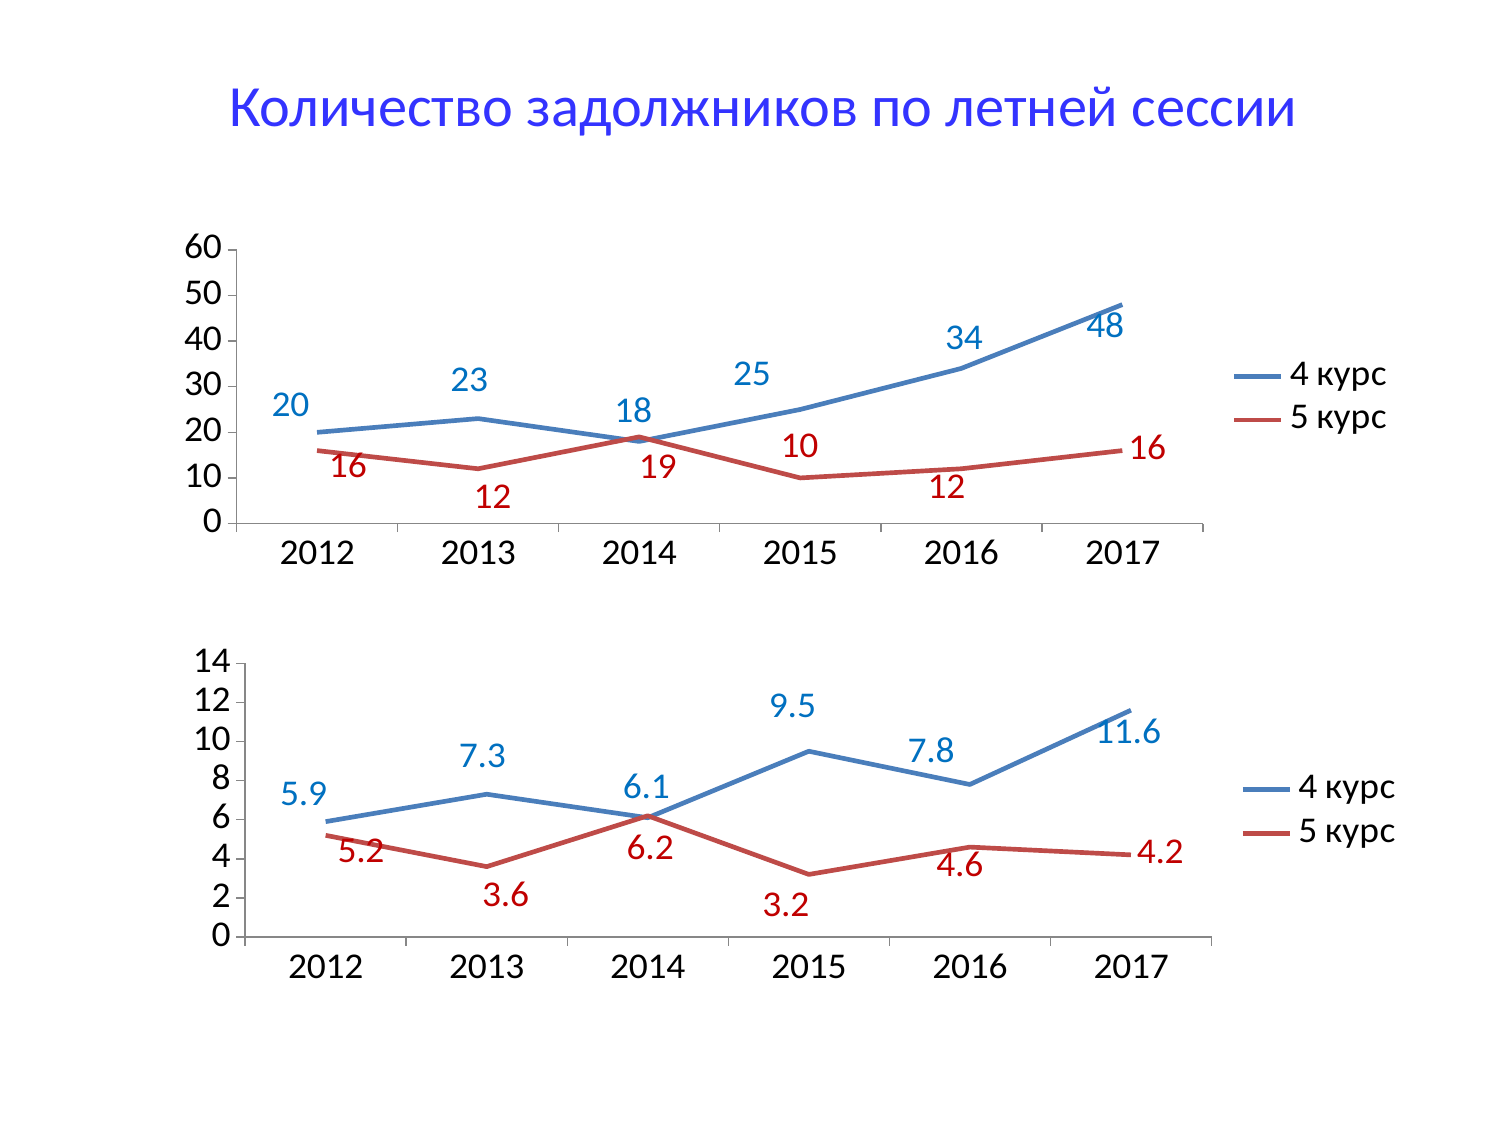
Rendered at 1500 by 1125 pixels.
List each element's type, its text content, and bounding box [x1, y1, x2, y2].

chart [147, 231, 1412, 575]
chart [155, 644, 1421, 988]
text_box Количество задолжников по летней сессии [88, 19, 1439, 187]
